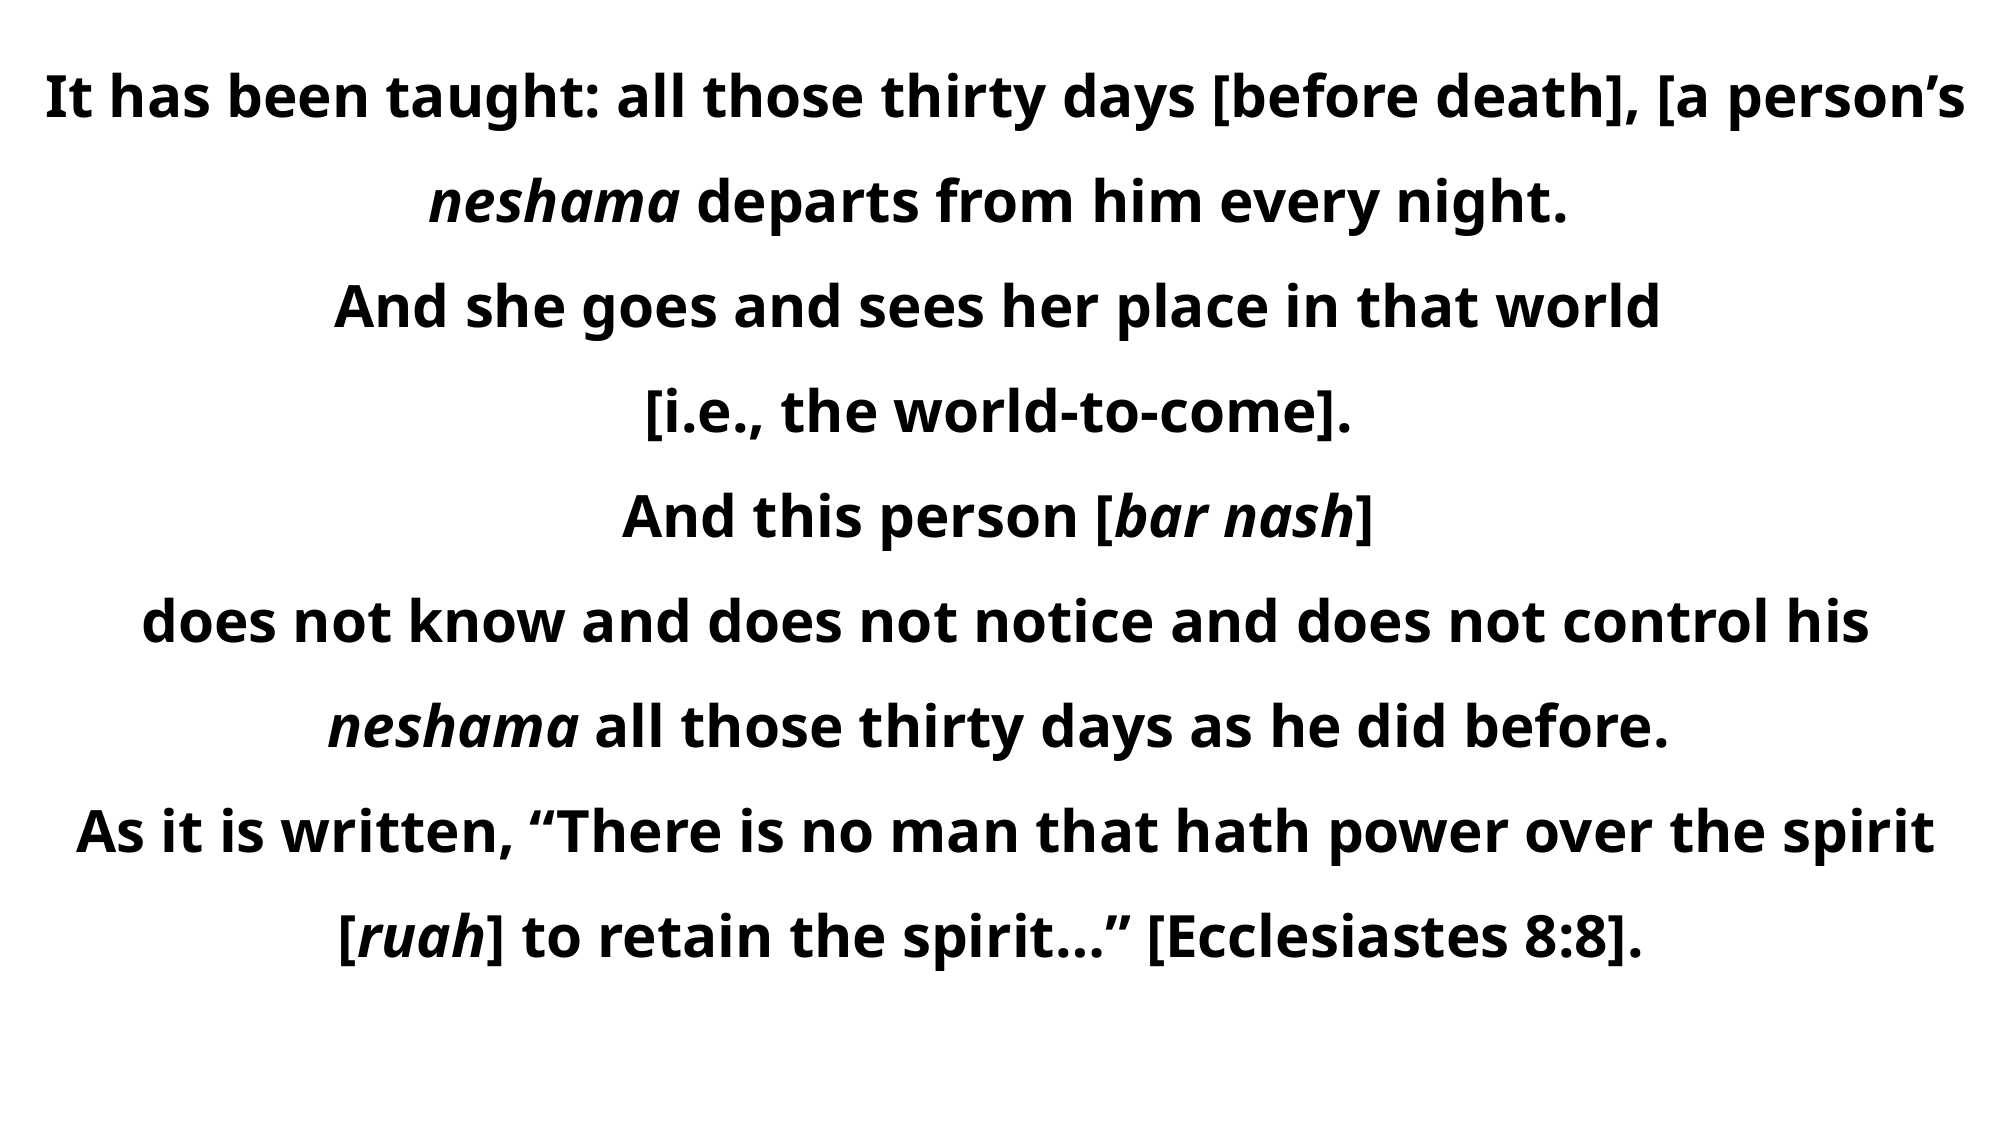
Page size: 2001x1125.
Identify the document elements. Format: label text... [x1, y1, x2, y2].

text_box It has been taught: all those thirty days [before death], [a person’s neshama departs from him every night. And she goes and sees her place in that world [i.e., the world-to-come]. And this person [bar nash] does not know and does not notice and does not control his neshama all those thirty days as he did before. As it is written, “There is no man that hath power over the spirit [ruah] to retain the spirit…” [Ecclesiastes 8:8]. [12, 17, 2000, 977]
